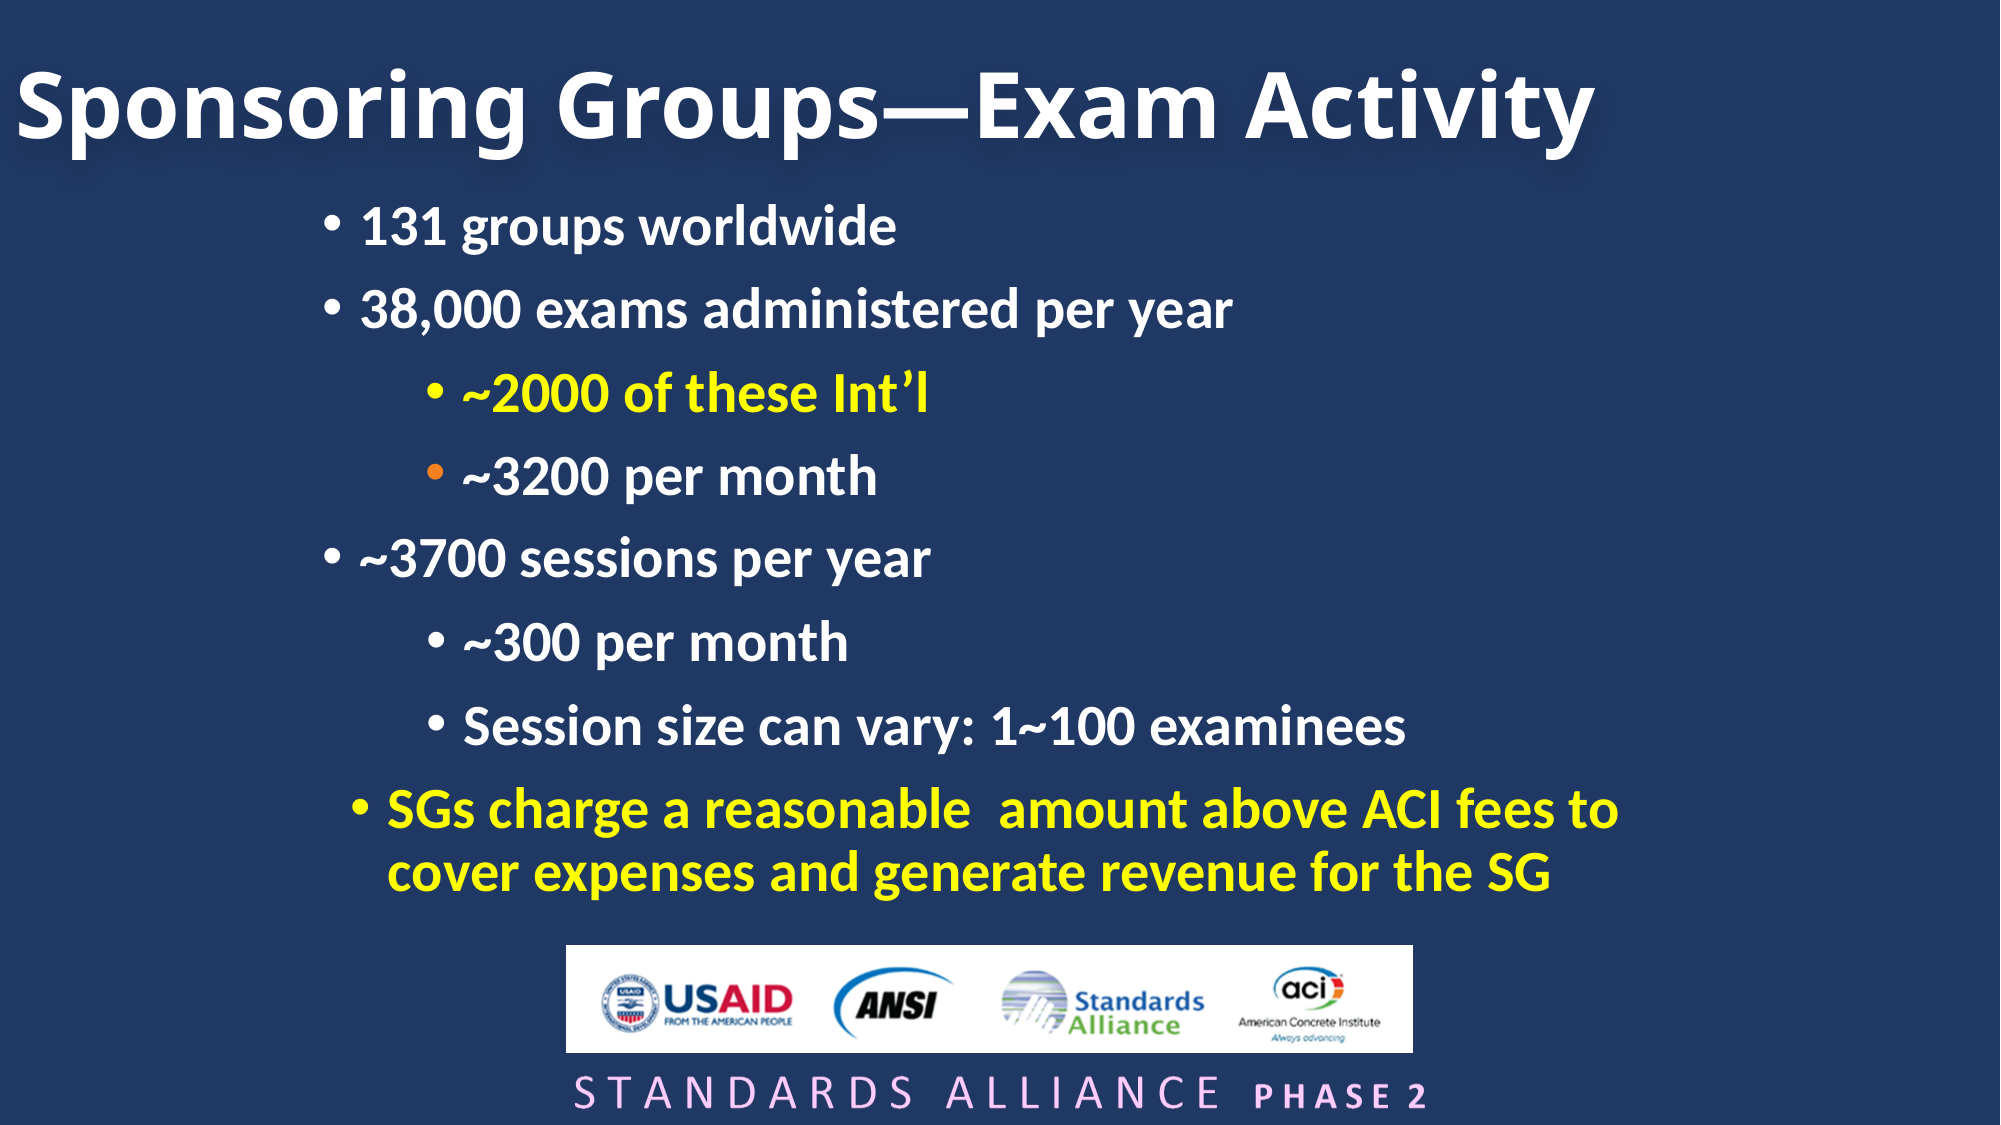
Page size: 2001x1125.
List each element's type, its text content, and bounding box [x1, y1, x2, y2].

list 131 groups worldwide 38,000 exams administered per year ~2000 of these Int’l ~3200 per month ~3700 sessions per year ~300 per month Session size can vary: 1~100 examinees SGs charge a reasonable amount above ACI fees to cover expenses and generate revenue for the SG [307, 187, 1658, 938]
title Sponsoring Groups—Exam Activity [0, 0, 1725, 218]
picture [0, 945, 2000, 1125]
